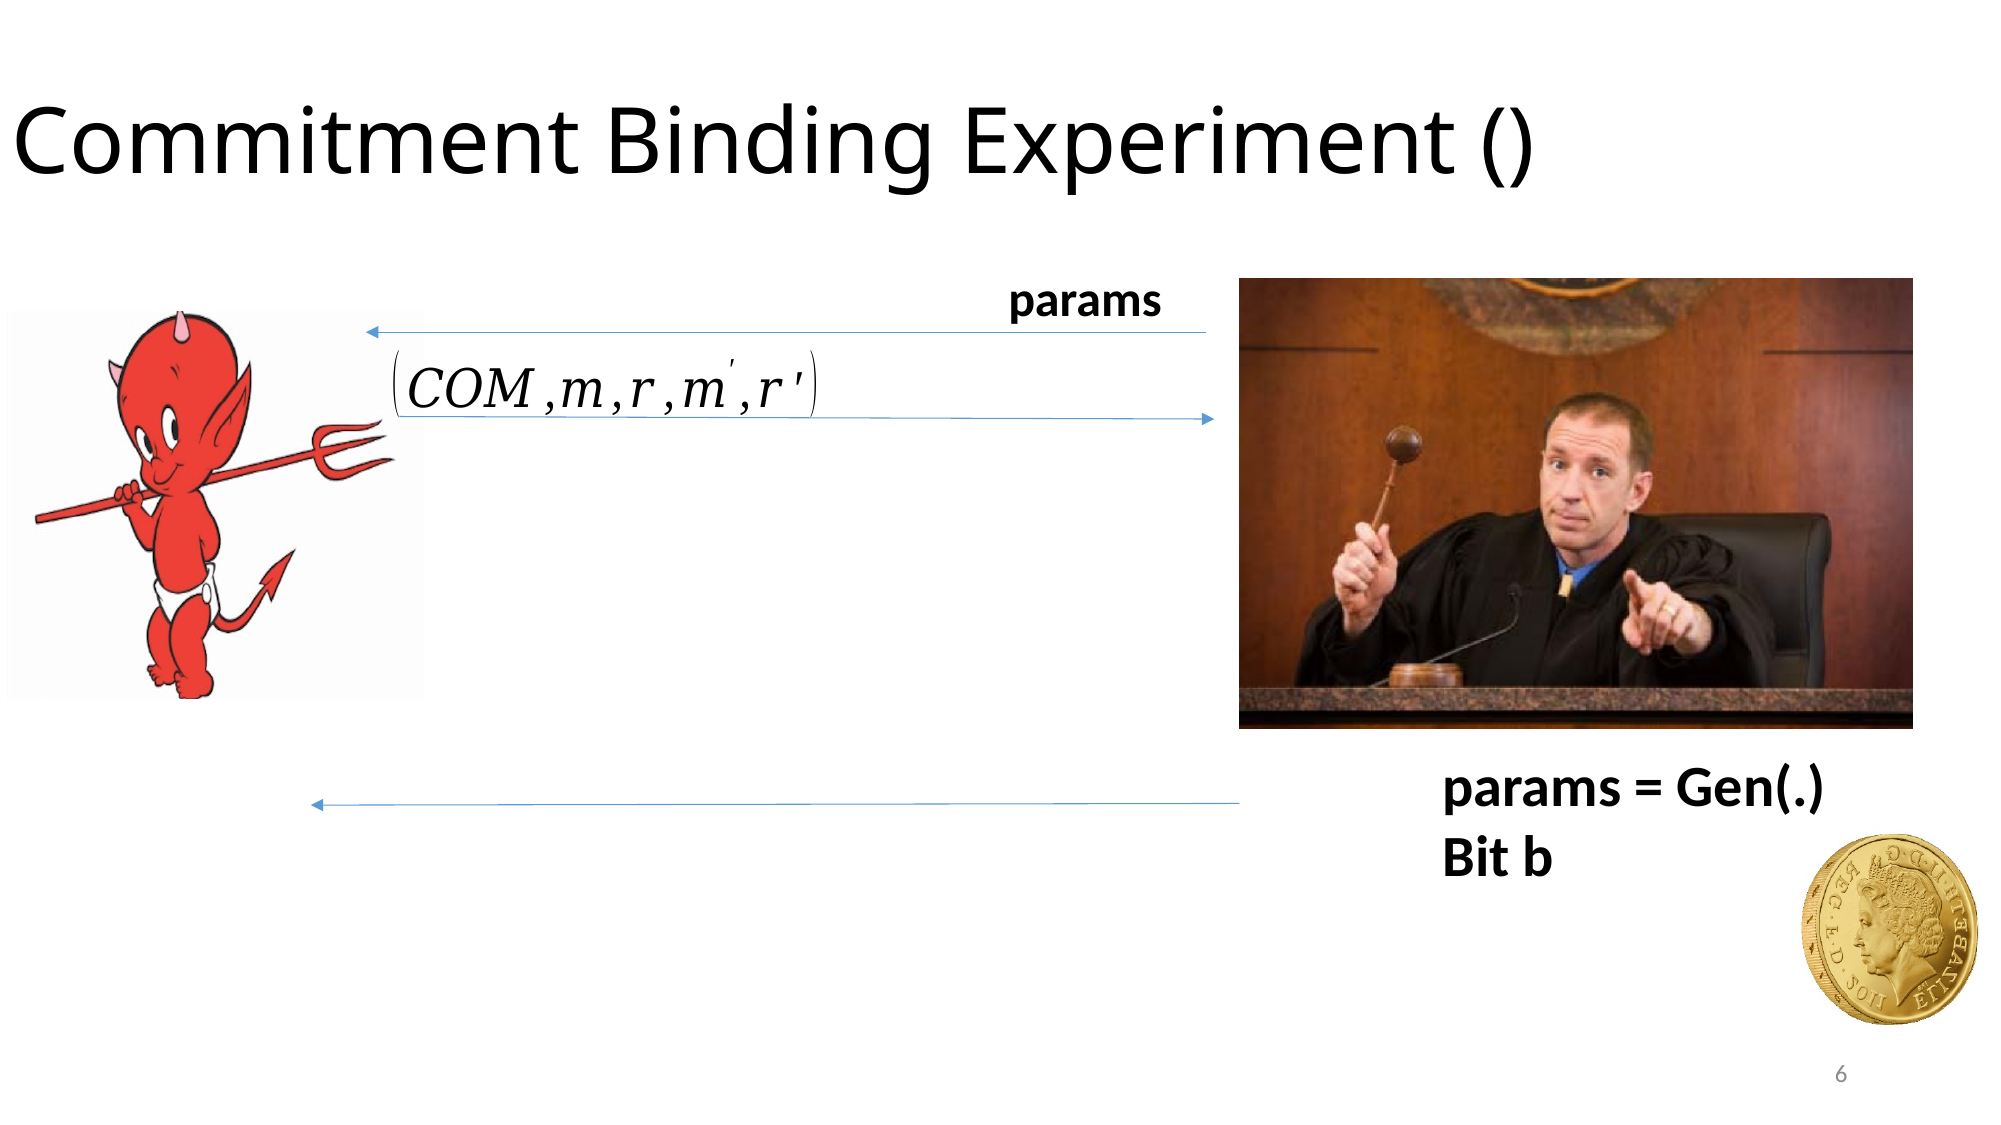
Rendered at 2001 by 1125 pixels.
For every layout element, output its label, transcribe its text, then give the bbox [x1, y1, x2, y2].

picture [1788, 825, 1991, 1033]
slide_number 6 [1412, 1042, 1863, 1103]
text_box params = Gen(.) Bit b [1427, 740, 1842, 896]
picture [1239, 278, 1913, 729]
picture [7, 311, 424, 699]
text_box params [993, 259, 1189, 332]
